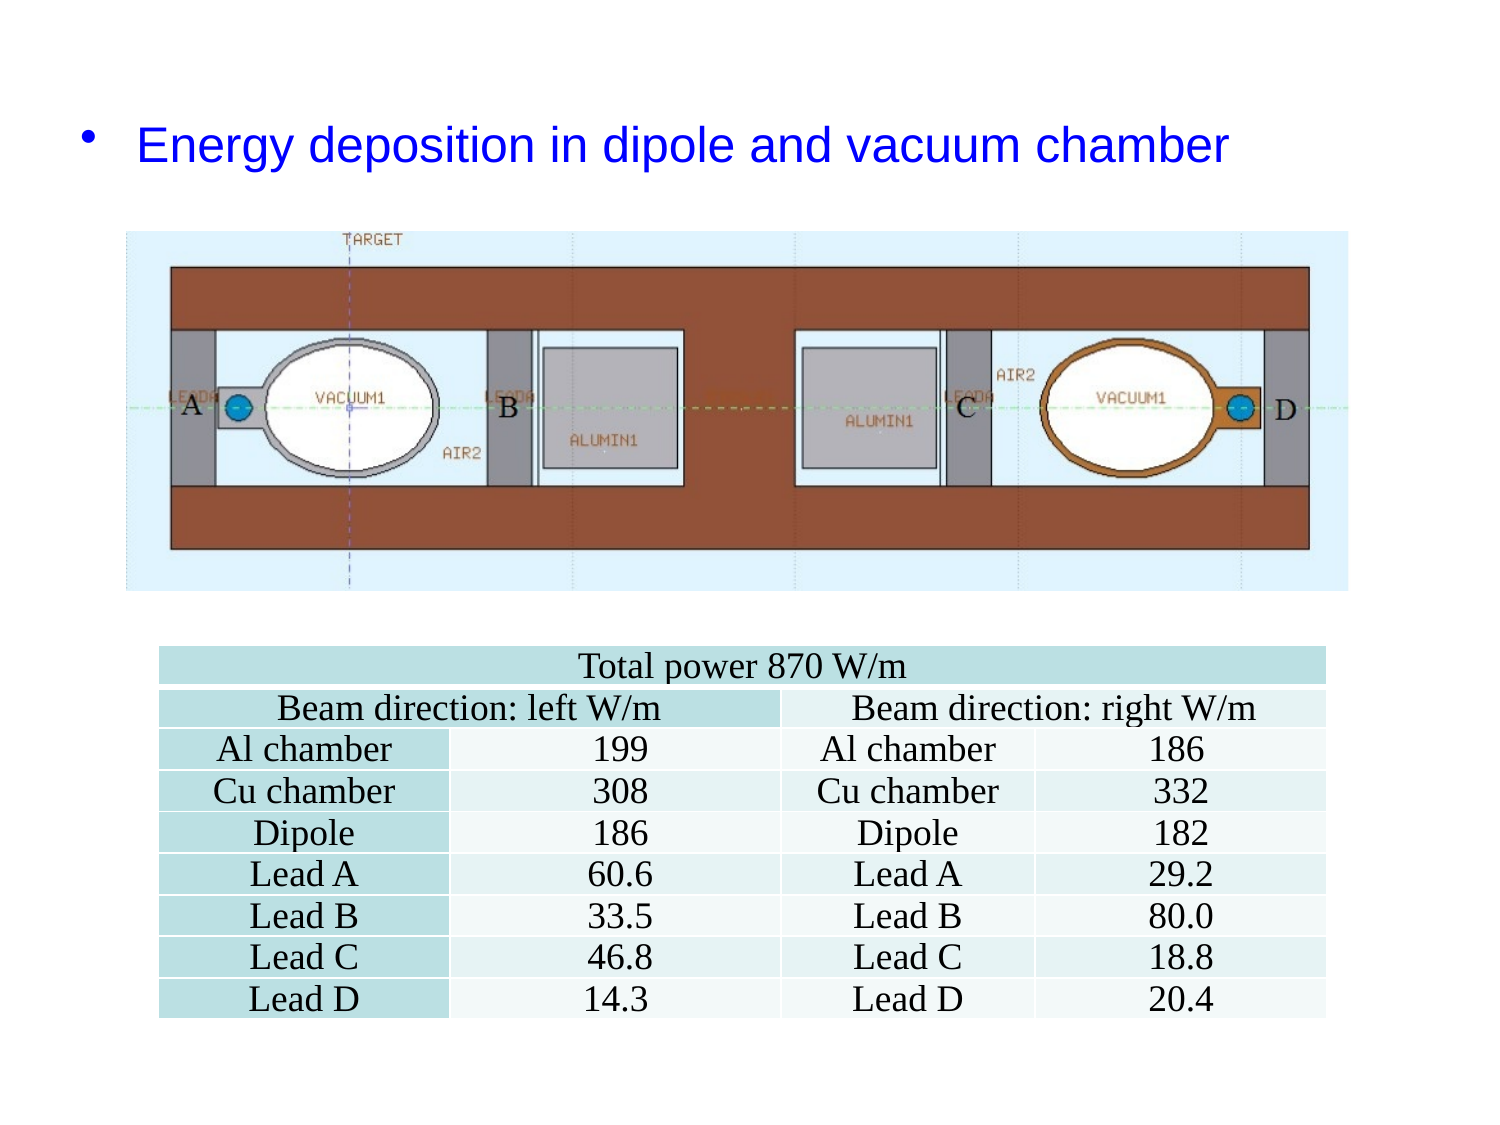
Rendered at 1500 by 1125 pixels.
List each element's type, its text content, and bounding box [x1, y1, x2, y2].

table_cell Lead C [159, 937, 449, 977]
table_cell Dipole [159, 812, 449, 852]
table_cell Cu chamber [782, 771, 1034, 811]
table_cell Lead D [782, 979, 1034, 1018]
table_cell Beam direction: left W/m [159, 690, 780, 727]
table_cell 186 [1036, 729, 1326, 769]
table_cell 14.3 [451, 979, 780, 1018]
table_cell 60.6 [451, 854, 780, 894]
table_cell Al chamber [782, 729, 1034, 769]
table_cell 46.8 [451, 937, 780, 977]
table_cell Lead B [159, 896, 449, 935]
table_cell Cu chamber [159, 771, 449, 811]
table_cell Dipole [782, 812, 1034, 852]
table_cell Lead D [159, 979, 449, 1018]
table_cell Beam direction: right W/m [782, 690, 1326, 727]
table_cell Lead A [159, 854, 449, 894]
text_box Energy deposition in dipole and vacuum chamber [64, 52, 1465, 232]
table_cell 29.2 [1036, 854, 1326, 894]
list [125, 231, 1351, 591]
table_cell Lead C [782, 937, 1034, 977]
table_cell 186 [451, 812, 780, 852]
table_header Total power 870 W/m [159, 646, 1326, 684]
table_cell 332 [1036, 771, 1326, 811]
table_cell 80.0 [1036, 896, 1326, 935]
table_cell 199 [451, 729, 780, 769]
table_cell 182 [1036, 812, 1326, 852]
table_cell 20.4 [1036, 979, 1326, 1018]
table_cell Al chamber [159, 729, 449, 769]
table_cell Lead A [782, 854, 1034, 894]
table_cell 33.5 [451, 896, 780, 935]
table_cell 18.8 [1036, 937, 1326, 977]
table_cell Lead B [782, 896, 1034, 935]
table_cell 308 [451, 771, 780, 811]
